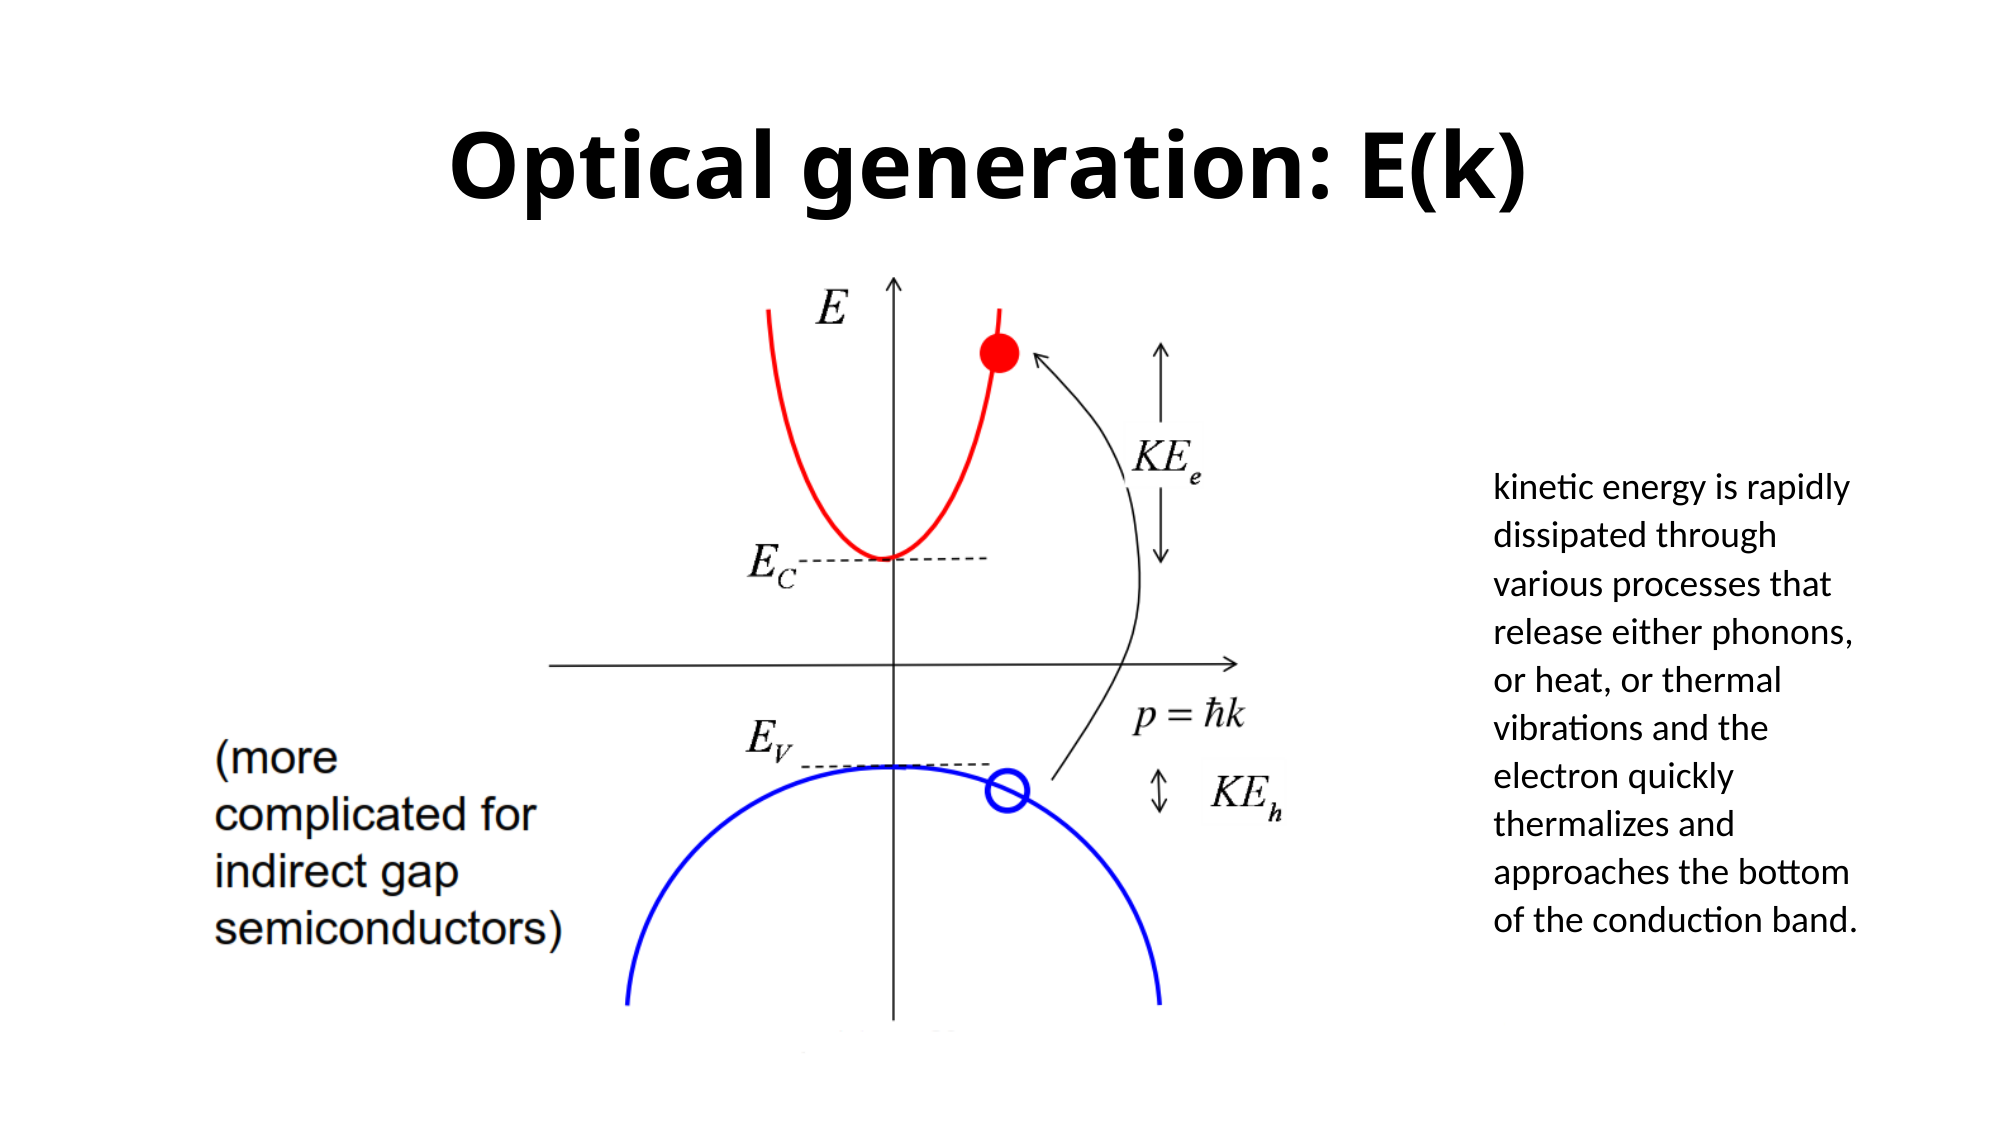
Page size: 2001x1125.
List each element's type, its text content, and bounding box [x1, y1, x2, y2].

title Optical generation: E(k) [137, 59, 1863, 278]
picture [186, 277, 1547, 1071]
text_box kinetic energy is rapidly dissipated through various processes that release either phonons, or heat, or thermal vibrations and the electron quickly thermalizes and approaches the bottom of the conduction band. [1547, 451, 1886, 948]
